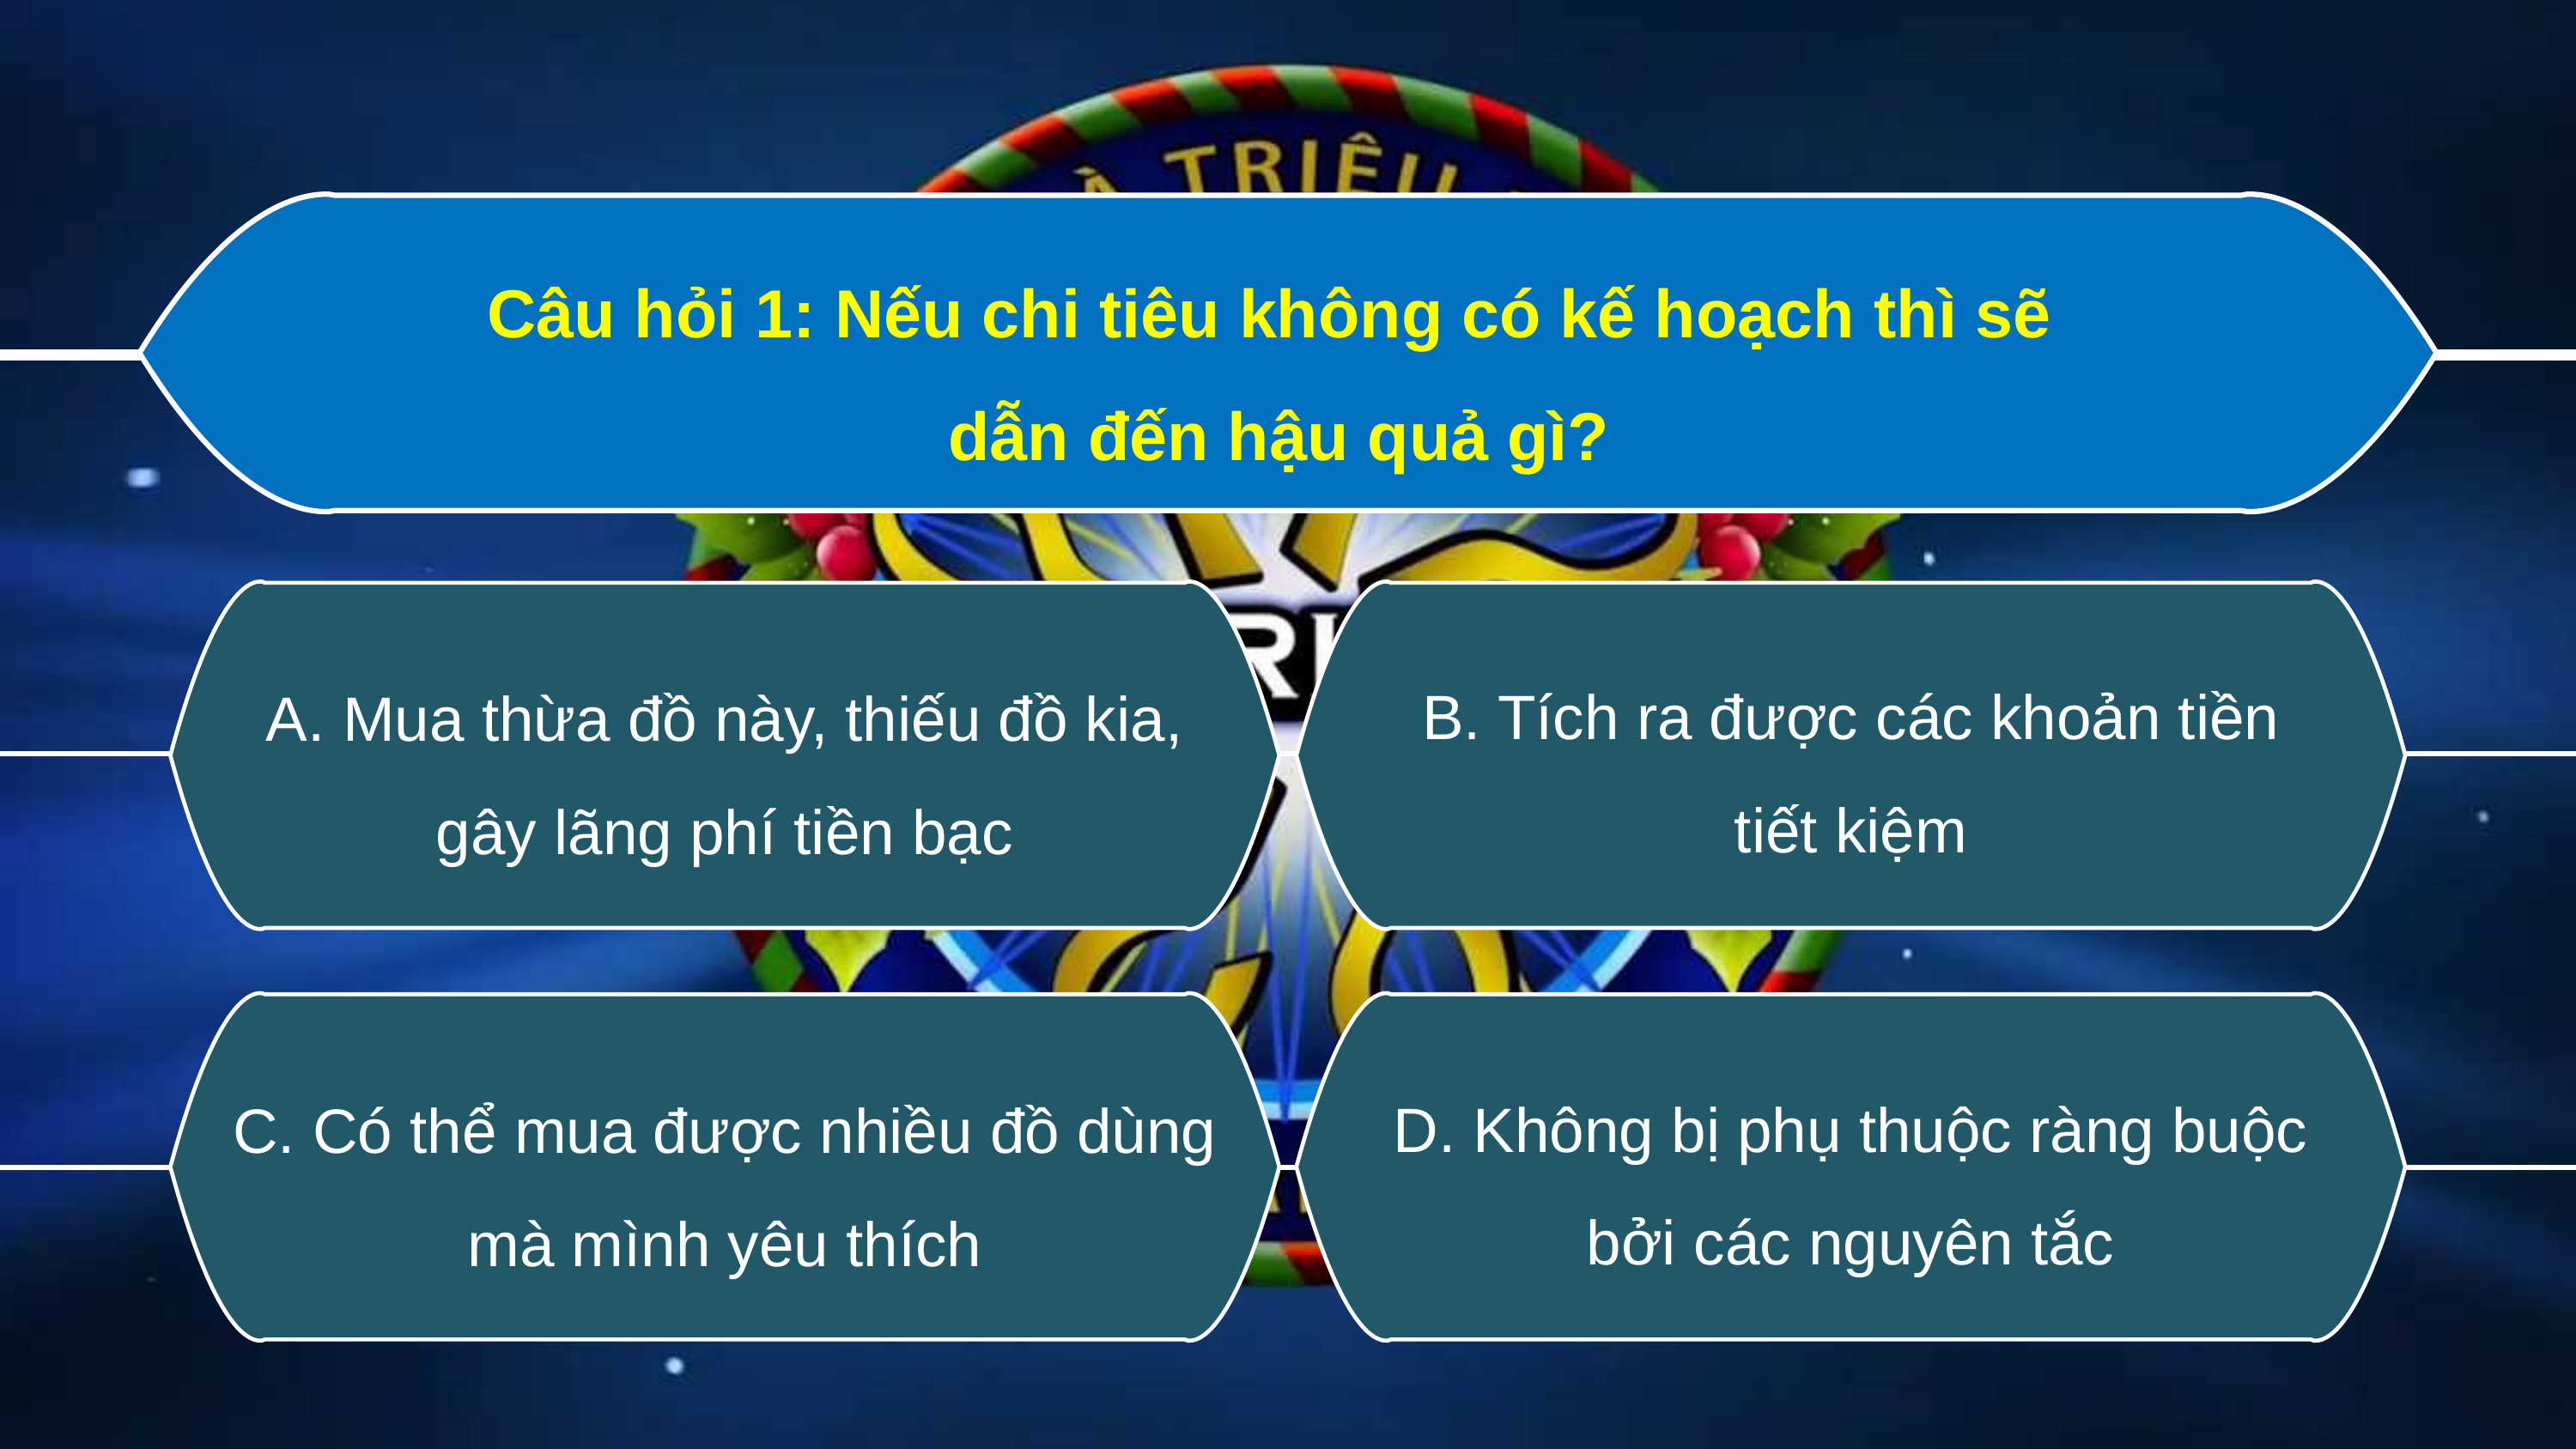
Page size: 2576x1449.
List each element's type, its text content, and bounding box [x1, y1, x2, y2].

text_box [168, 1128, 179, 1167]
picture [0, 512, 2576, 751]
text_box [1297, 1178, 2404, 1343]
text_box [1270, 1178, 1279, 1206]
text_box [210, 991, 1240, 1046]
text_box D. Không bị phụ thuộc ràng buộc bởi các nguyên tắc [1350, 1046, 2352, 1167]
text_box [209, 1286, 1241, 1343]
picture [0, 756, 2576, 1165]
text_box [171, 1178, 179, 1206]
picture [0, 1170, 2576, 1449]
text_box [1294, 991, 2408, 1167]
text_box D. Không bị phụ thuộc ràng buộc bởi các nguyên tắc [1350, 1178, 2352, 1284]
text_box B. Tích ra được các khoản tiền tiết kiệm [1371, 633, 2330, 753]
picture [0, 0, 2576, 286]
text_box [168, 579, 1281, 753]
text_box B. Tích ra được các khoản tiền tiết kiệm [1371, 764, 2330, 872]
text_box C. Có thể mua được nhiều đồ dùng mà mình yêu thích [179, 1046, 1270, 1167]
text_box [0, 193, 2576, 512]
text_box [1297, 764, 2405, 931]
text_box [1270, 1128, 1281, 1167]
text_box A. Mua thừa đồ này, thiếu đồ kia, gây lãng phí tiền bạc [234, 764, 1215, 874]
text_box [1295, 579, 2407, 753]
text_box A. Mua thừa đồ này, thiếu đồ kia, gây lãng phí tiền bạc [234, 634, 1215, 753]
text_box C. Có thể mua được nhiều đồ dùng mà mình yêu thích [179, 1178, 1270, 1286]
text_box [170, 764, 1279, 931]
